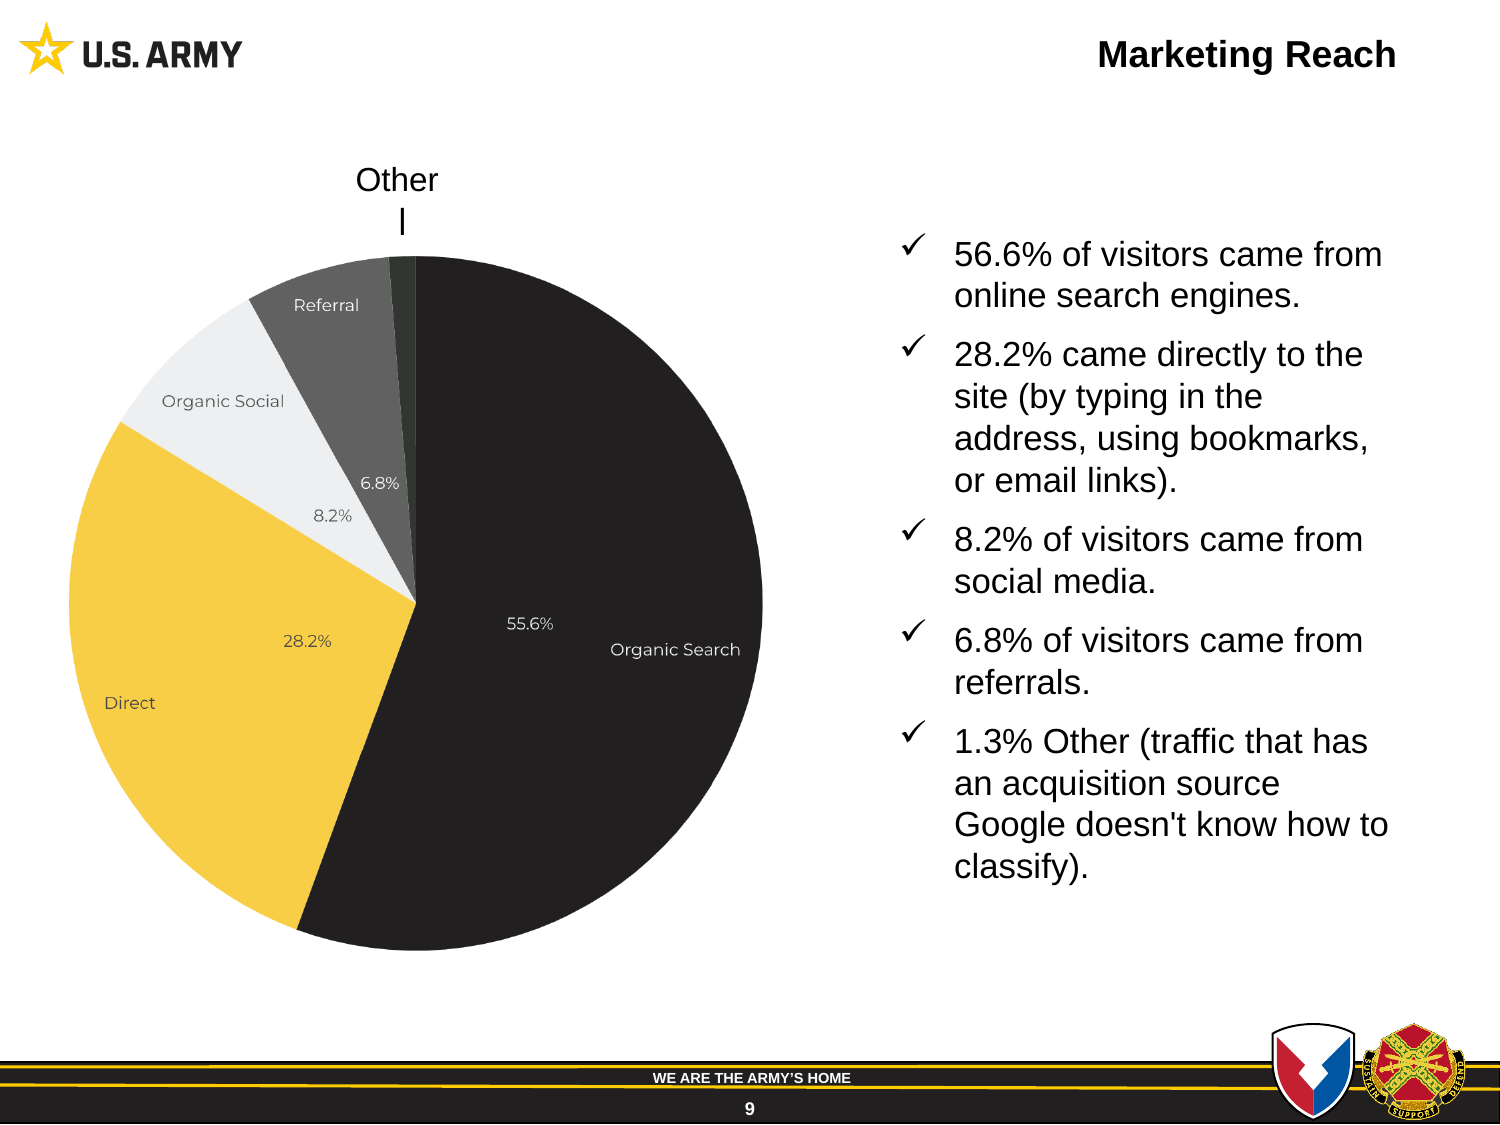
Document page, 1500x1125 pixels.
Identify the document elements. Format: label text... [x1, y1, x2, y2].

picture [1361, 1022, 1466, 1121]
picture [0, 0, 268, 100]
picture [0, 235, 854, 954]
text_box Other | [348, 150, 457, 235]
title Marketing Reach [137, 16, 1413, 96]
list 56.6% of visitors came from online search engines. 28.2% came directly to the site (by typing in the address, using bookmarks, or email links). 8.2% of visitors came from social media. 6.8% of visitors came from referrals. 1.3% Other (traffic that has an acquisition source Google doesn't know how to classify). [861, 223, 1413, 903]
